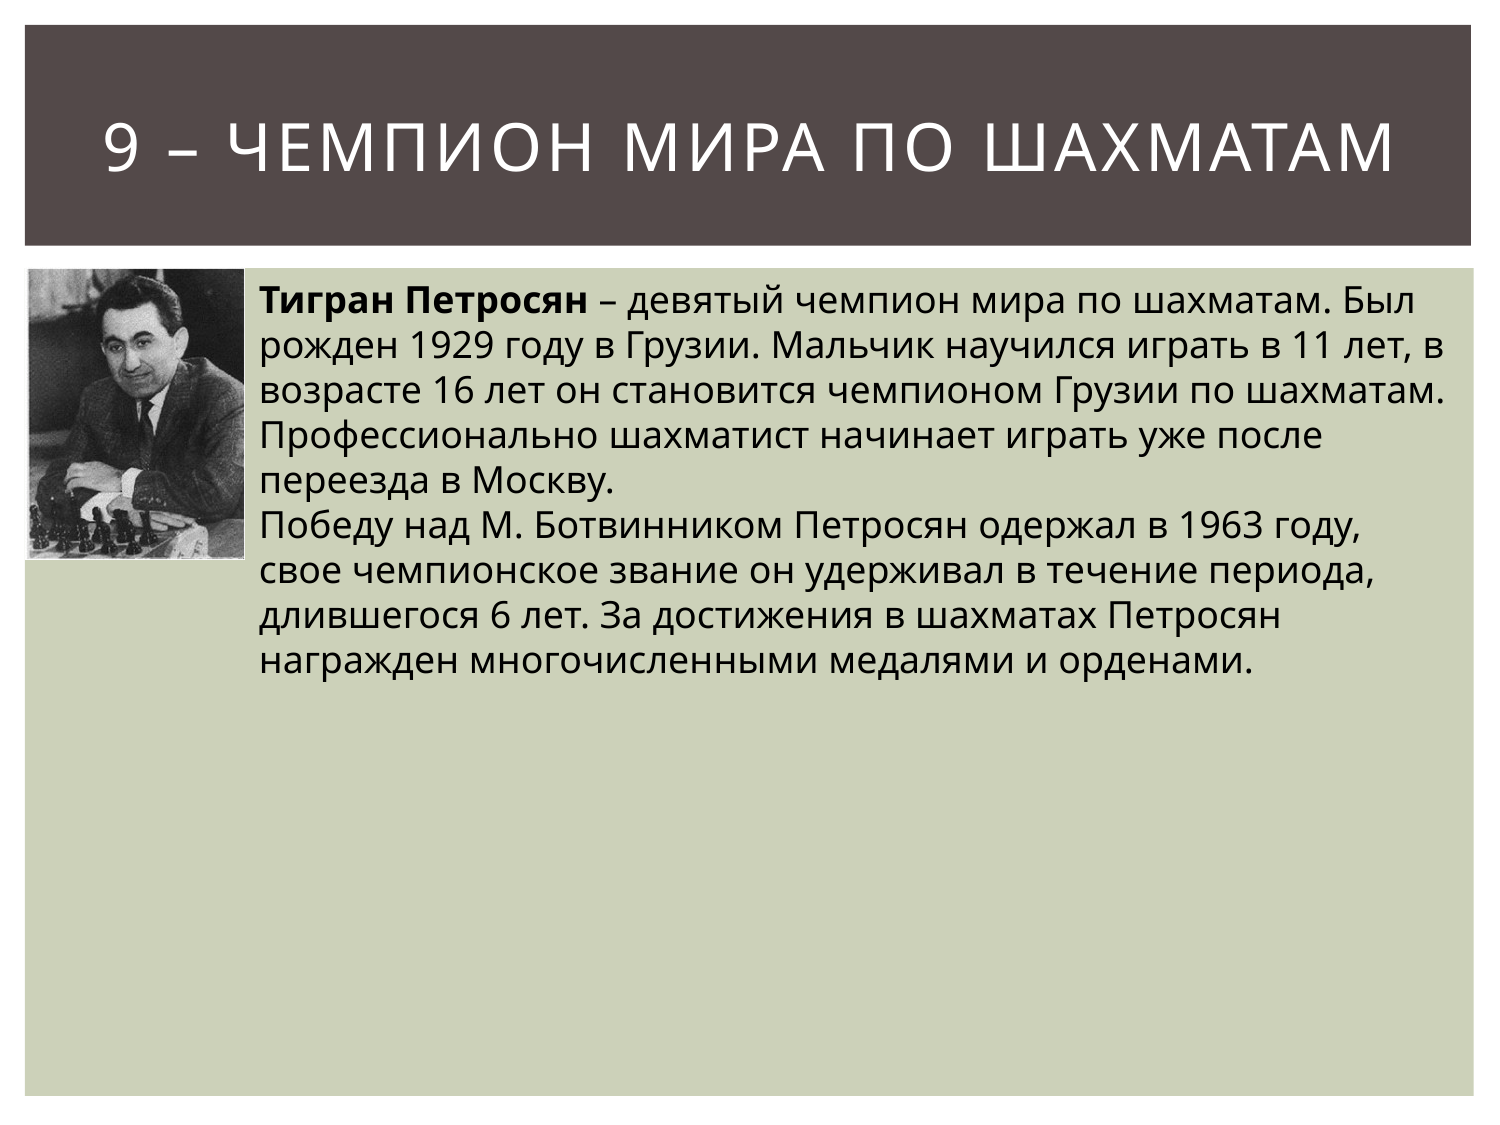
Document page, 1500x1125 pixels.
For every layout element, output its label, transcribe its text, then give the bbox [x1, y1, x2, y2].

title 9 – чемпион мира по шахматам [62, 58, 1438, 232]
picture [25, 266, 245, 560]
text_box Тигран Петросян – девятый чемпион мира по шахматам. Был рожден 1929 году в Грузии. Мальчик научился играть в 11 лет, в возрасте 16 лет он становится чемпионом Грузии по шахматам. Профессионально шахматист начинает играть уже после переезда в Москву. Победу над М. Ботвинником Петросян одержал в 1963 году, свое чемпионское звание он удерживал в течение периода, длившегося 6 лет. За достижения в шахматах Петросян награжден многочисленными медалями и орденами. [244, 269, 1471, 689]
